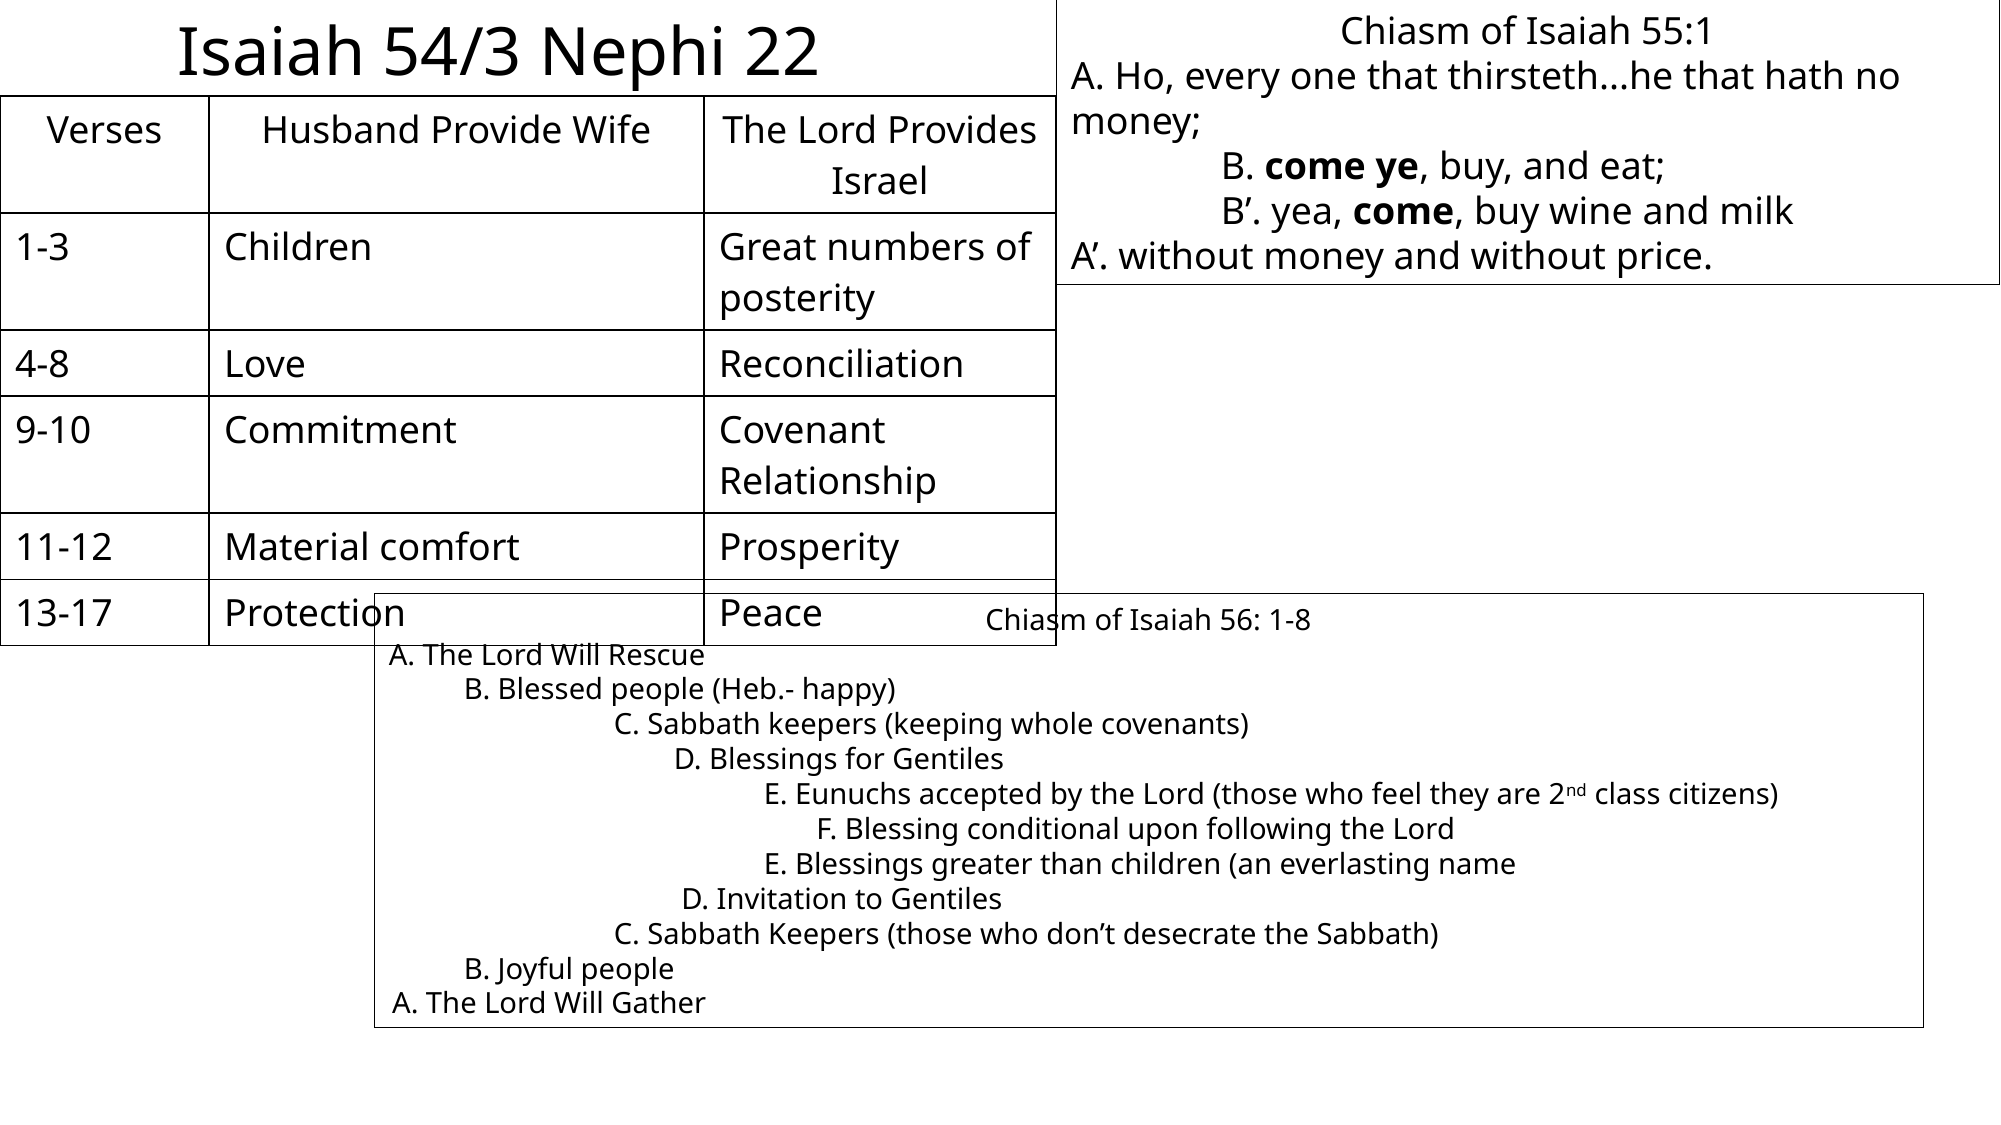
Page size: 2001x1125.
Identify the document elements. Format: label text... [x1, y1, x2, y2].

table_header Verses [1, 97, 208, 212]
text_box Isaiah 54/3 Nephi 22 [162, 1, 977, 97]
table_cell 13-17 [1, 580, 208, 645]
table_cell Commitment [210, 397, 703, 512]
table_cell Love [210, 331, 703, 395]
table_cell Great numbers of posterity [705, 214, 1055, 329]
table_cell Protection [210, 580, 703, 645]
table_cell Prosperity [705, 514, 1055, 579]
table_cell 4-8 [1, 331, 208, 395]
table_cell 11-12 [1, 514, 208, 579]
table_cell Peace [705, 580, 1055, 593]
table_header Husband Provide Wife [210, 97, 703, 212]
table_header The Lord Provides Israel [705, 97, 1055, 212]
table_cell Reconciliation [705, 331, 1055, 395]
table_cell 1-3 [1, 214, 208, 329]
table_cell 9-10 [1, 397, 208, 512]
table_cell Covenant Relationship [705, 397, 1055, 512]
table_cell Children [210, 214, 703, 329]
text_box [374, 593, 1924, 1033]
text_box Chiasm of Isaiah 55:1 A. Ho, every one that thirsteth...he that hath no money; B. come ye, buy, and eat; B’. yea, come, buy wine and milk A’. without money and without price. [1056, 0, 2000, 285]
table_cell Material comfort [210, 514, 703, 579]
